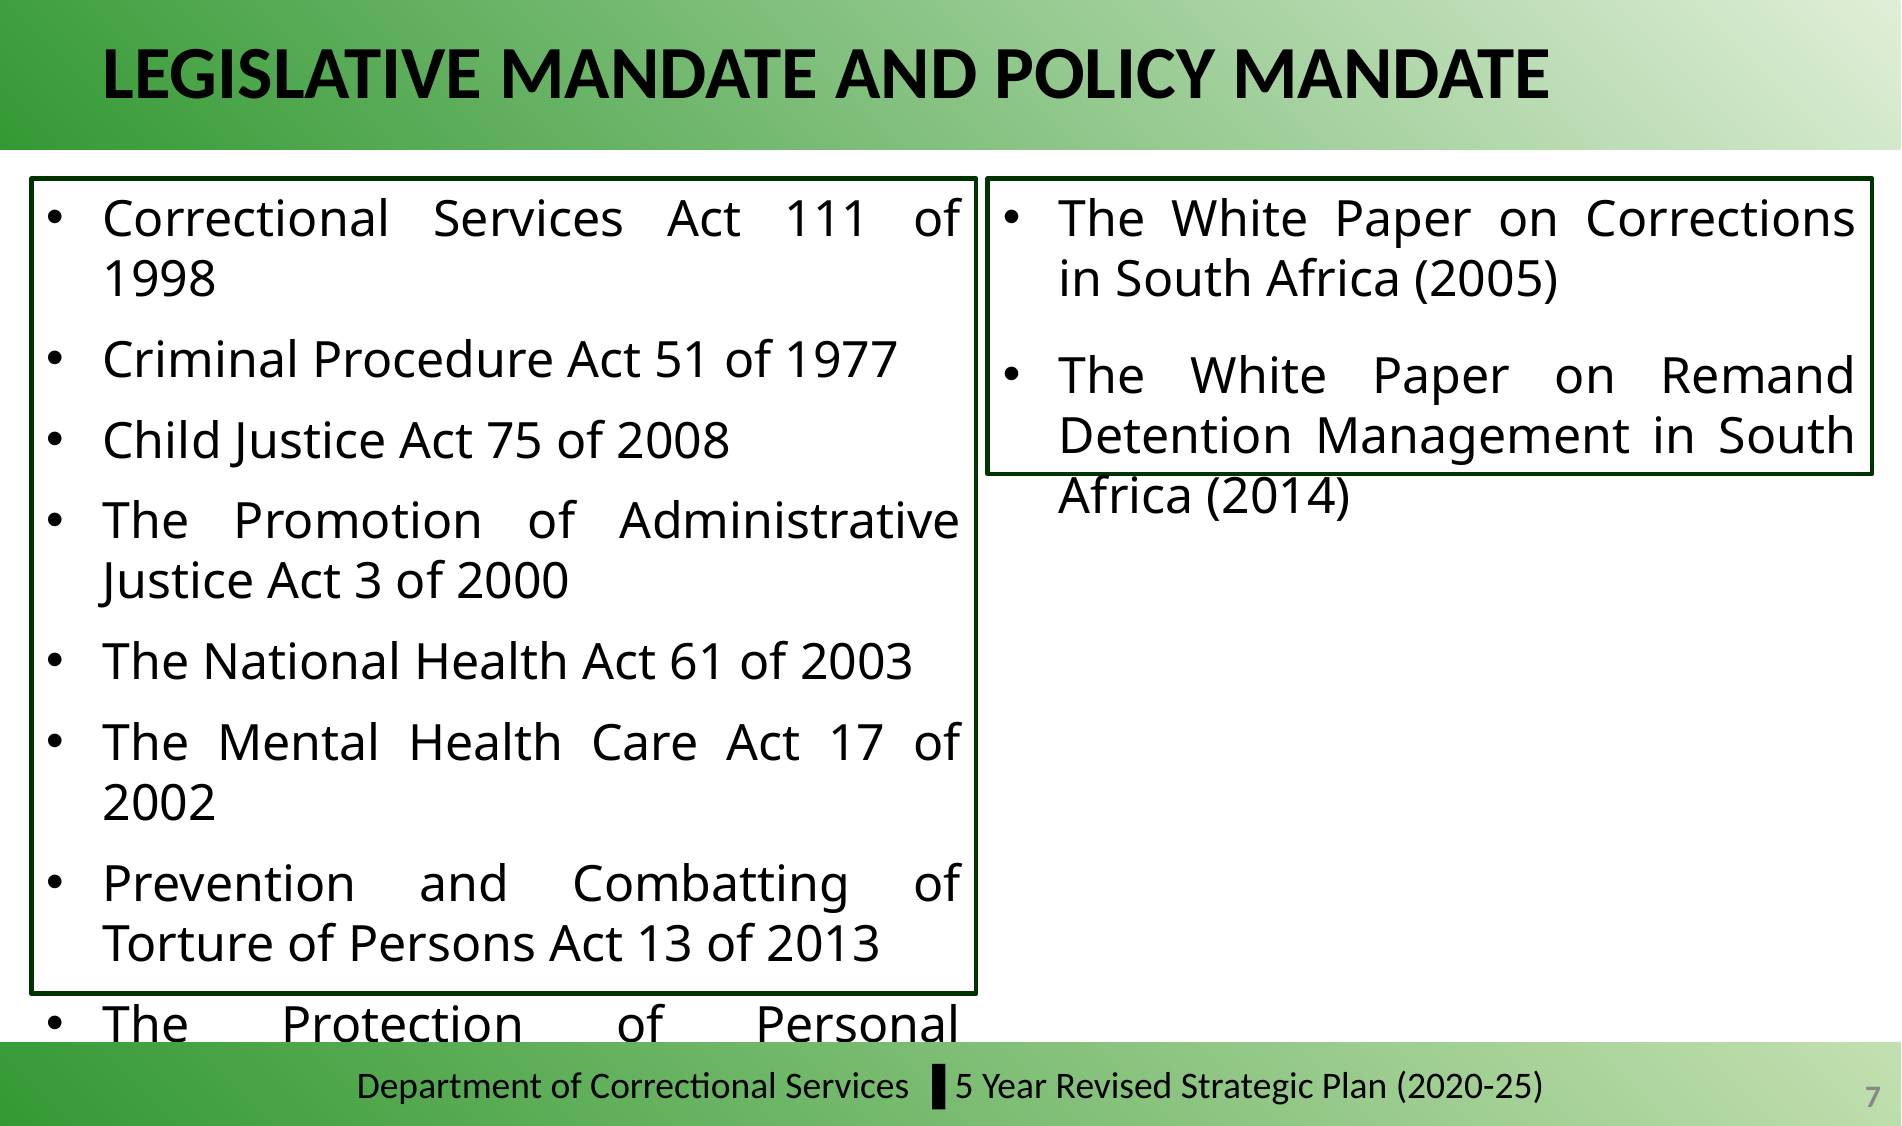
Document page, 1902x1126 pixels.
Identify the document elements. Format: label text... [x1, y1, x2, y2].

text_box [0, 0, 1901, 150]
text_box Correctional Services Act 111 of 1998 Criminal Procedure Act 51 of 1977 Child Justice Act 75 of 2008 The Promotion of Administrative Justice Act 3 of 2000 The National Health Act 61 of 2003 The Mental Health Care Act 17 of 2002 Prevention and Combatting of Torture of Persons Act 13 of 2013 The Protection of Personal Information Act of 2013 [31, 178, 977, 994]
text_box The White Paper on Corrections in South Africa (2005) The White Paper on Remand Detention Management in South Africa (2014) [987, 178, 1872, 474]
title LEGISLATIVE MANDATE AND POLICY MANDATE [102, 33, 1838, 122]
text_box Department of Correctional Services ▐ 5 Year Revised Strategic Plan (2020-25) [0, 1042, 1902, 1126]
slide_number 7 [1768, 1071, 1901, 1119]
